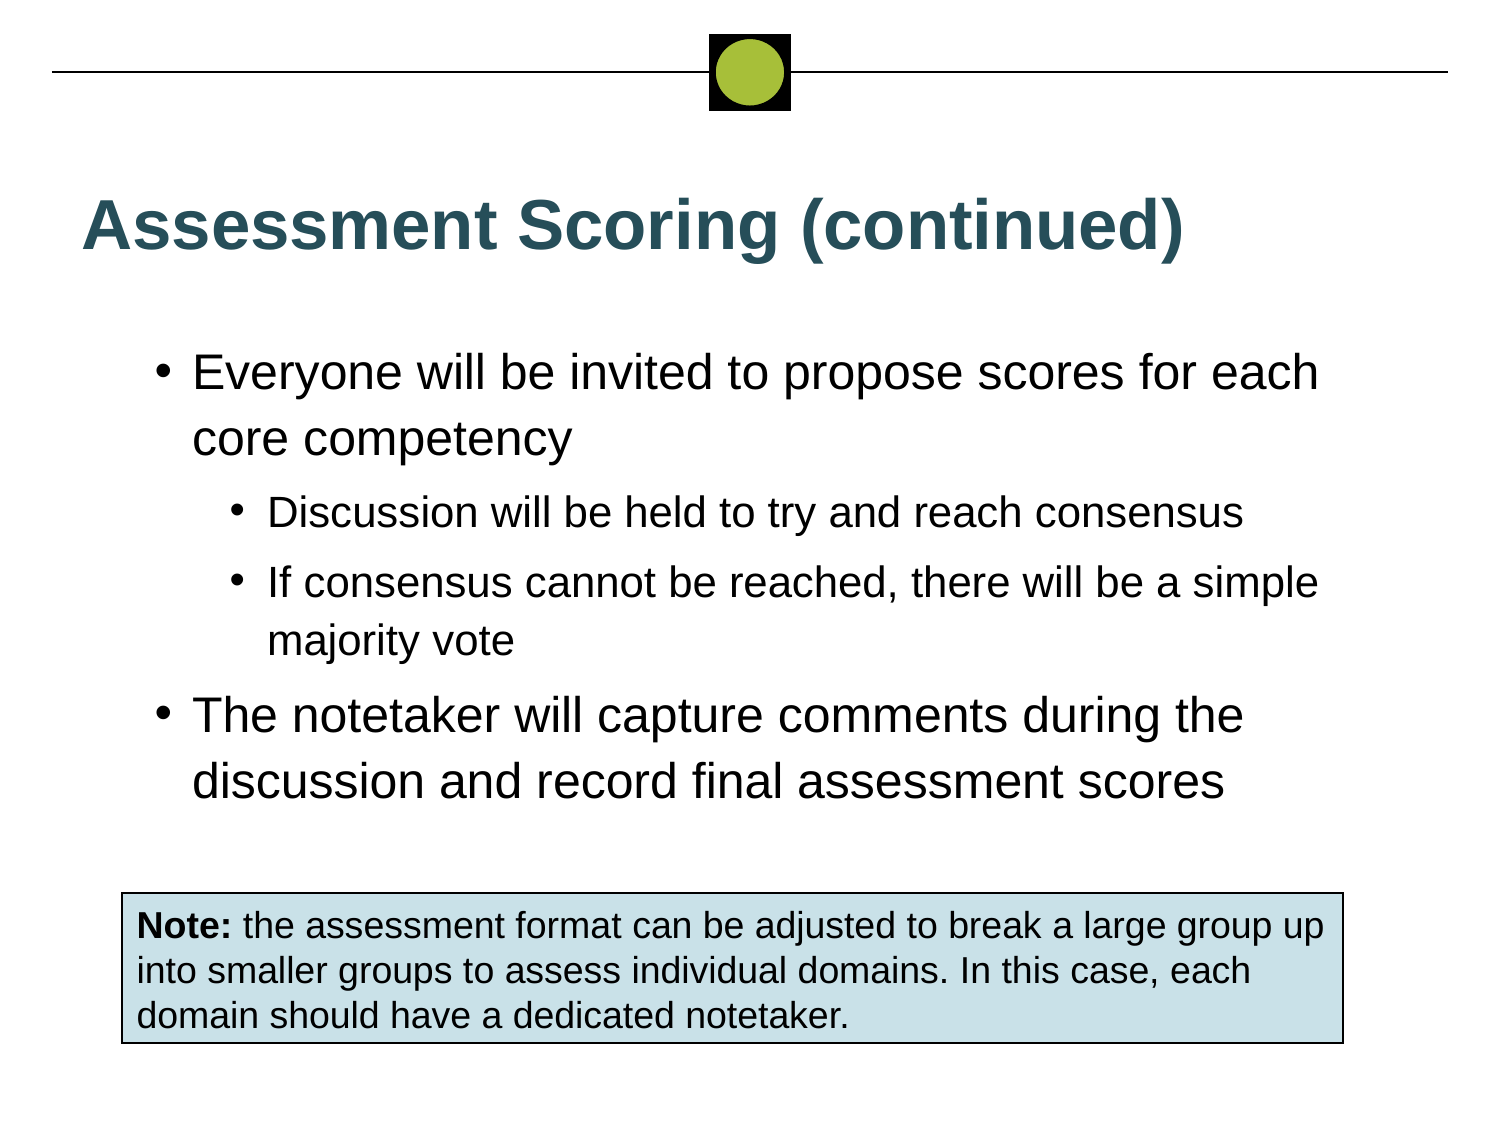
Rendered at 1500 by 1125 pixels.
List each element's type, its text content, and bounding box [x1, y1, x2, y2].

text_box Note: the assessment format can be adjusted to break a large group up into smaller groups to assess individual domains. In this case, each domain should have a dedicated notetaker. [121, 892, 1344, 1044]
title Assessment Scoring (continued) [66, 118, 1209, 336]
list Everyone will be invited to propose scores for each core competency Discussion will be held to try and reach consensus If consensus cannot be reached, there will be a simple majority vote The notetaker will capture comments during the discussion and record final assessment scores [139, 326, 1400, 931]
